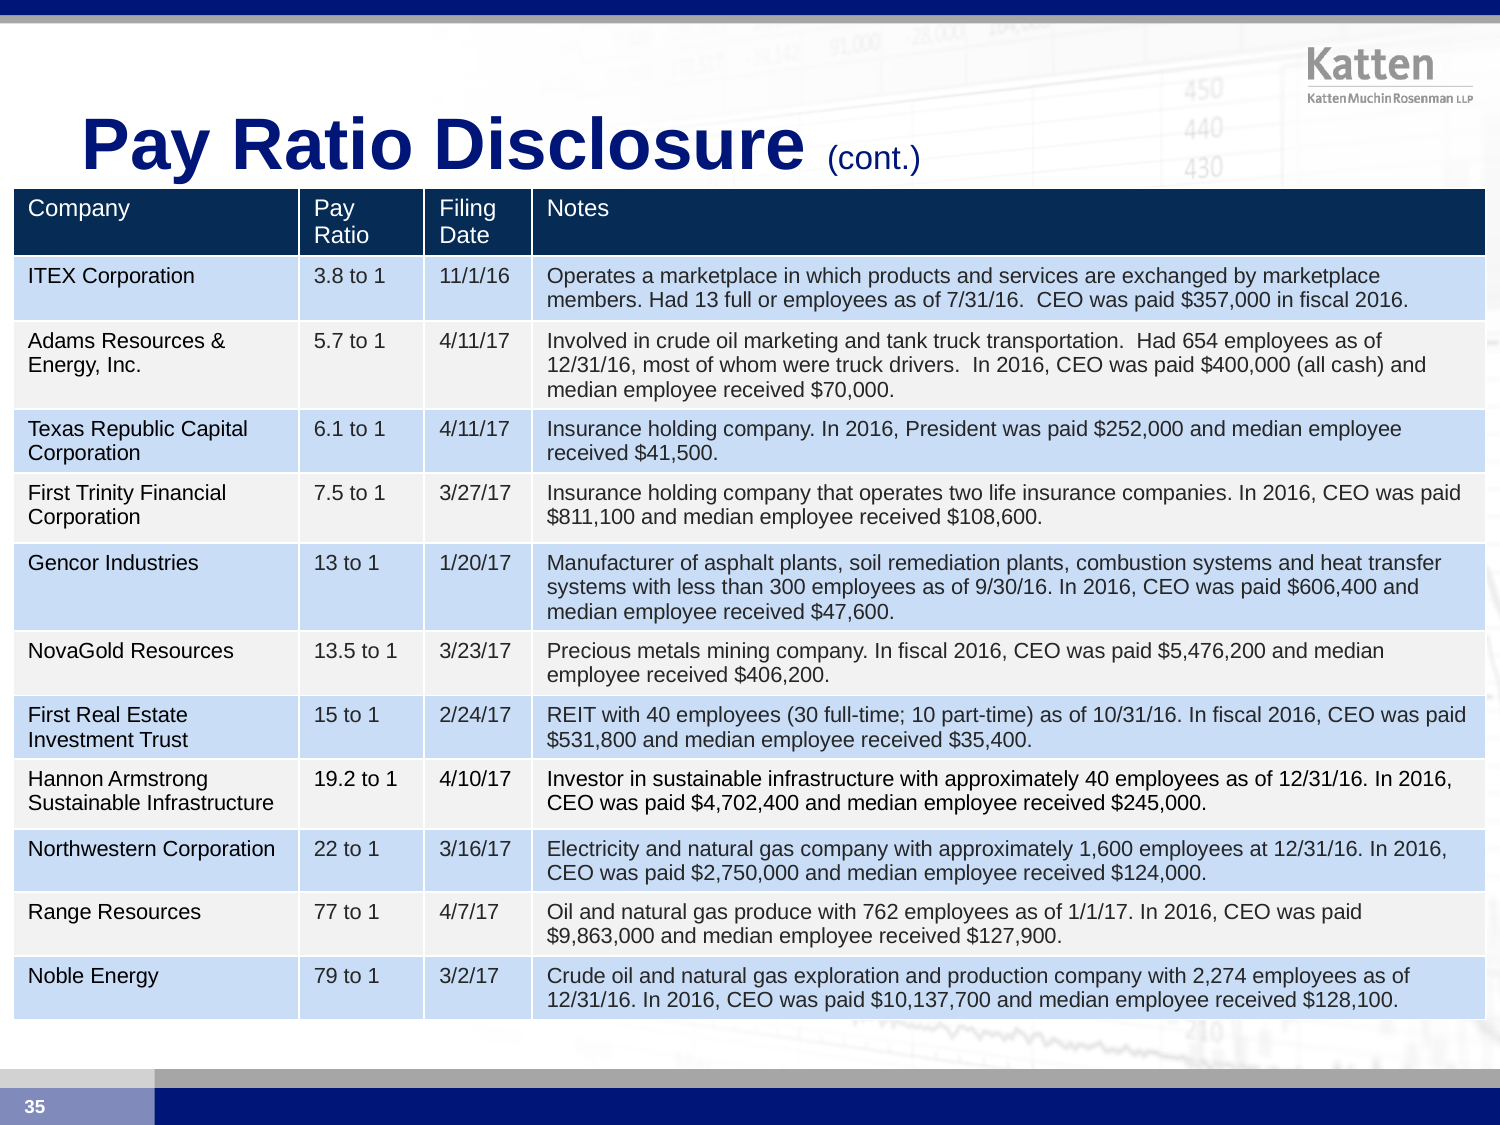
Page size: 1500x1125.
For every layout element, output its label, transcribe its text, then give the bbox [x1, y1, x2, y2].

table_cell 5.7 to 1 [300, 322, 423, 408]
title Pay Ratio Disclosure (cont.) [66, 84, 1454, 187]
table_cell 3/23/17 [425, 632, 531, 695]
table_cell 3/16/17 [425, 830, 531, 891]
table_cell 2/24/17 [425, 696, 531, 758]
table_cell Hannon Armstrong Sustainable Infrastructure [14, 760, 298, 828]
table_cell 79 to 1 [300, 957, 423, 1019]
table_cell Adams Resources & Energy, Inc. [14, 322, 298, 408]
table_cell 4/7/17 [425, 893, 531, 955]
table_cell 4/11/17 [425, 322, 531, 408]
table_cell ITEX Corporation [14, 257, 298, 320]
table_header Filing Date [425, 189, 531, 255]
table_cell 3/2/17 [425, 957, 531, 1019]
table_cell 11/1/16 [425, 257, 531, 320]
table_cell 7.5 to 1 [300, 474, 423, 542]
table_cell Insurance holding company. In 2016, President was paid $252,000 and median employee received $41,500. [533, 410, 1485, 472]
table_cell 4/11/17 [425, 410, 531, 472]
table_cell First Trinity Financial Corporation [14, 474, 298, 542]
table_cell 3.8 to 1 [300, 257, 423, 320]
table_cell Operates a marketplace in which products and services are exchanged by marketplace members. Had 13 full or employees as of 7/31/16. CEO was paid $357,000 in fiscal 2016. [533, 257, 1485, 320]
table_cell 15 to 1 [300, 696, 423, 758]
table_cell 1/20/17 [425, 544, 531, 630]
table_cell Manufacturer of asphalt plants, soil remediation plants, combustion systems and heat transfer systems with less than 300 employees as of 9/30/16. In 2016, CEO was paid $606,400 and median employee received $47,600. [533, 544, 1485, 630]
table_cell Texas Republic Capital Corporation [14, 410, 298, 472]
table_cell Noble Energy [14, 957, 298, 1019]
table_cell Crude oil and natural gas exploration and production company with 2,274 employees as of 12/31/16. In 2016, CEO was paid $10,137,700 and median employee received $128,100. [533, 957, 1485, 1019]
table_cell Precious metals mining company. In fiscal 2016, CEO was paid $5,476,200 and median employee received $406,200. [533, 632, 1485, 695]
table_cell 4/10/17 [425, 760, 531, 828]
table_cell Involved in crude oil marketing and tank truck transportation. Had 654 employees as of 12/31/16, most of whom were truck drivers. In 2016, CEO was paid $400,000 (all cash) and median employee received $70,000. [533, 322, 1485, 408]
table_cell First Real Estate Investment Trust [14, 696, 298, 758]
table_header Pay Ratio [300, 189, 423, 255]
table_cell 13.5 to 1 [300, 632, 423, 695]
table_cell Oil and natural gas produce with 762 employees as of 1/1/17. In 2016, CEO was paid $9,863,000 and median employee received $127,900. [533, 893, 1485, 955]
table_cell Range Resources [14, 893, 298, 955]
table_cell Insurance holding company that operates two life insurance companies. In 2016, CEO was paid $811,100 and median employee received $108,600. [533, 474, 1485, 542]
table_cell Northwestern Corporation [14, 830, 298, 891]
table_cell 6.1 to 1 [300, 410, 423, 472]
table_header Company [14, 189, 298, 255]
table_cell 19.2 to 1 [300, 760, 423, 828]
table_cell 22 to 1 [300, 830, 423, 891]
picture [0, 24, 1500, 1069]
table_header Notes [533, 189, 1485, 255]
table_cell Electricity and natural gas company with approximately 1,600 employees at 12/31/16. In 2016, CEO was paid $2,750,000 and median employee received $124,000. [533, 830, 1485, 891]
table_cell NovaGold Resources [14, 632, 298, 695]
table_cell Investor in sustainable infrastructure with approximately 40 employees as of 12/31/16. In 2016, CEO was paid $4,702,400 and median employee received $245,000. [533, 760, 1485, 828]
table_cell 13 to 1 [300, 544, 423, 630]
table_cell 3/27/17 [425, 474, 531, 542]
table_cell 77 to 1 [300, 893, 423, 955]
table_cell Gencor Industries [14, 544, 298, 630]
table_cell REIT with 40 employees (30 full-time; 10 part-time) as of 10/31/16. In fiscal 2016, CEO was paid $531,800 and median employee received $35,400. [533, 696, 1485, 758]
